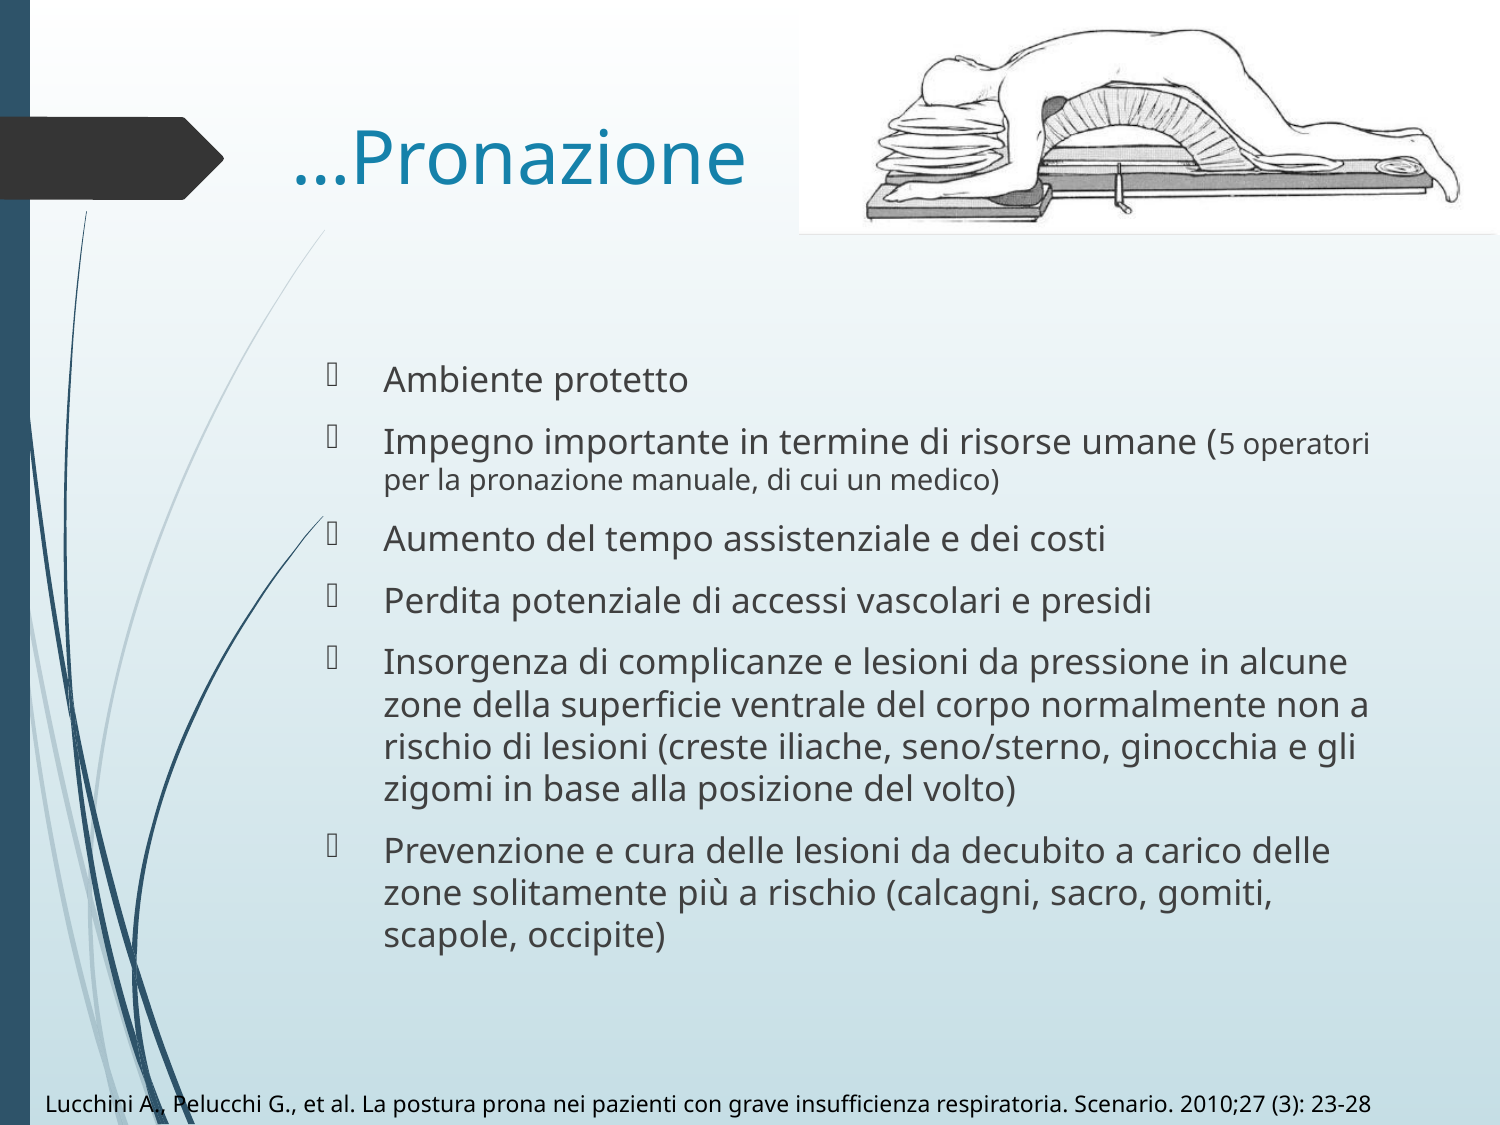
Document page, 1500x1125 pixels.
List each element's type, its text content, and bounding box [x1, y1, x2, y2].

text_box Lucchini A., Pelucchi G., et al. La postura prona nei pazienti con grave insufficienza respiratoria. Scenario. 2010;27 (3): 23-28 [37, 1082, 1441, 1125]
title …Pronazione [283, 101, 1365, 313]
list Ambiente protetto Impegno importante in termine di risorse umane (5 operatori per la pronazione manuale, di cui un medico) Aumento del tempo assistenziale e dei costi Perdita potenziale di accessi vascolari e presidi Insorgenza di complicanze e lesioni da pressione in alcune zone della superficie ventrale del corpo normalmente non a rischio di lesioni (creste iliache, seno/sterno, ginocchia e gli zigomi in base alla posizione del volto) Prevenzione e cura delle lesioni da decubito a carico delle zone solitamente più a rischio (calcagni, sacro, gomiti, scapole, occipite) [318, 349, 1401, 971]
picture [798, 0, 1500, 235]
